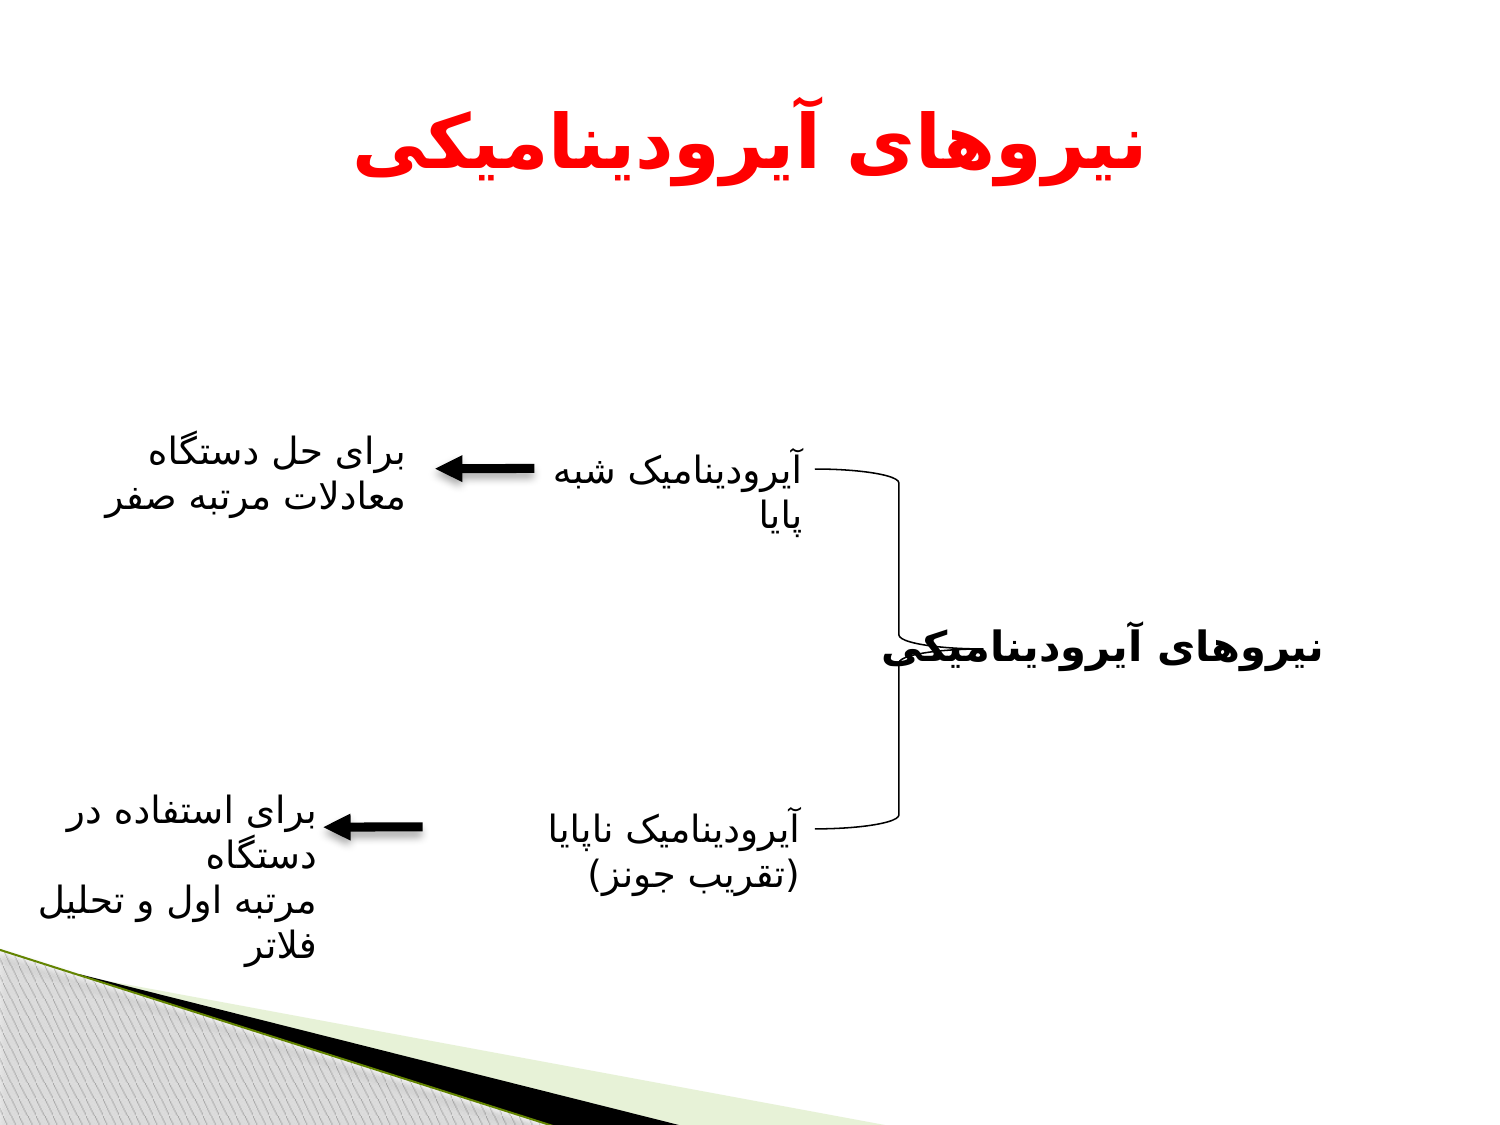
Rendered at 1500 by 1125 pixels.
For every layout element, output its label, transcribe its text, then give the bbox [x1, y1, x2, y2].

text_box برای استفاده در دستگاه مرتبه اول و تحلیل فلاتر [0, 778, 332, 973]
text_box برای حل دستگاه معادلات مرتبه صفر [71, 419, 421, 525]
text_box آیرودینامیک شبه پایا [534, 438, 818, 544]
text_box نیروهای آیرودینامیکی [900, 612, 1340, 678]
text_box آیرودینامیک ناپایا (تقریب جونز) [421, 797, 815, 902]
text_box [814, 468, 984, 830]
title نیروهای آیرودینامیکی [75, 45, 1425, 233]
